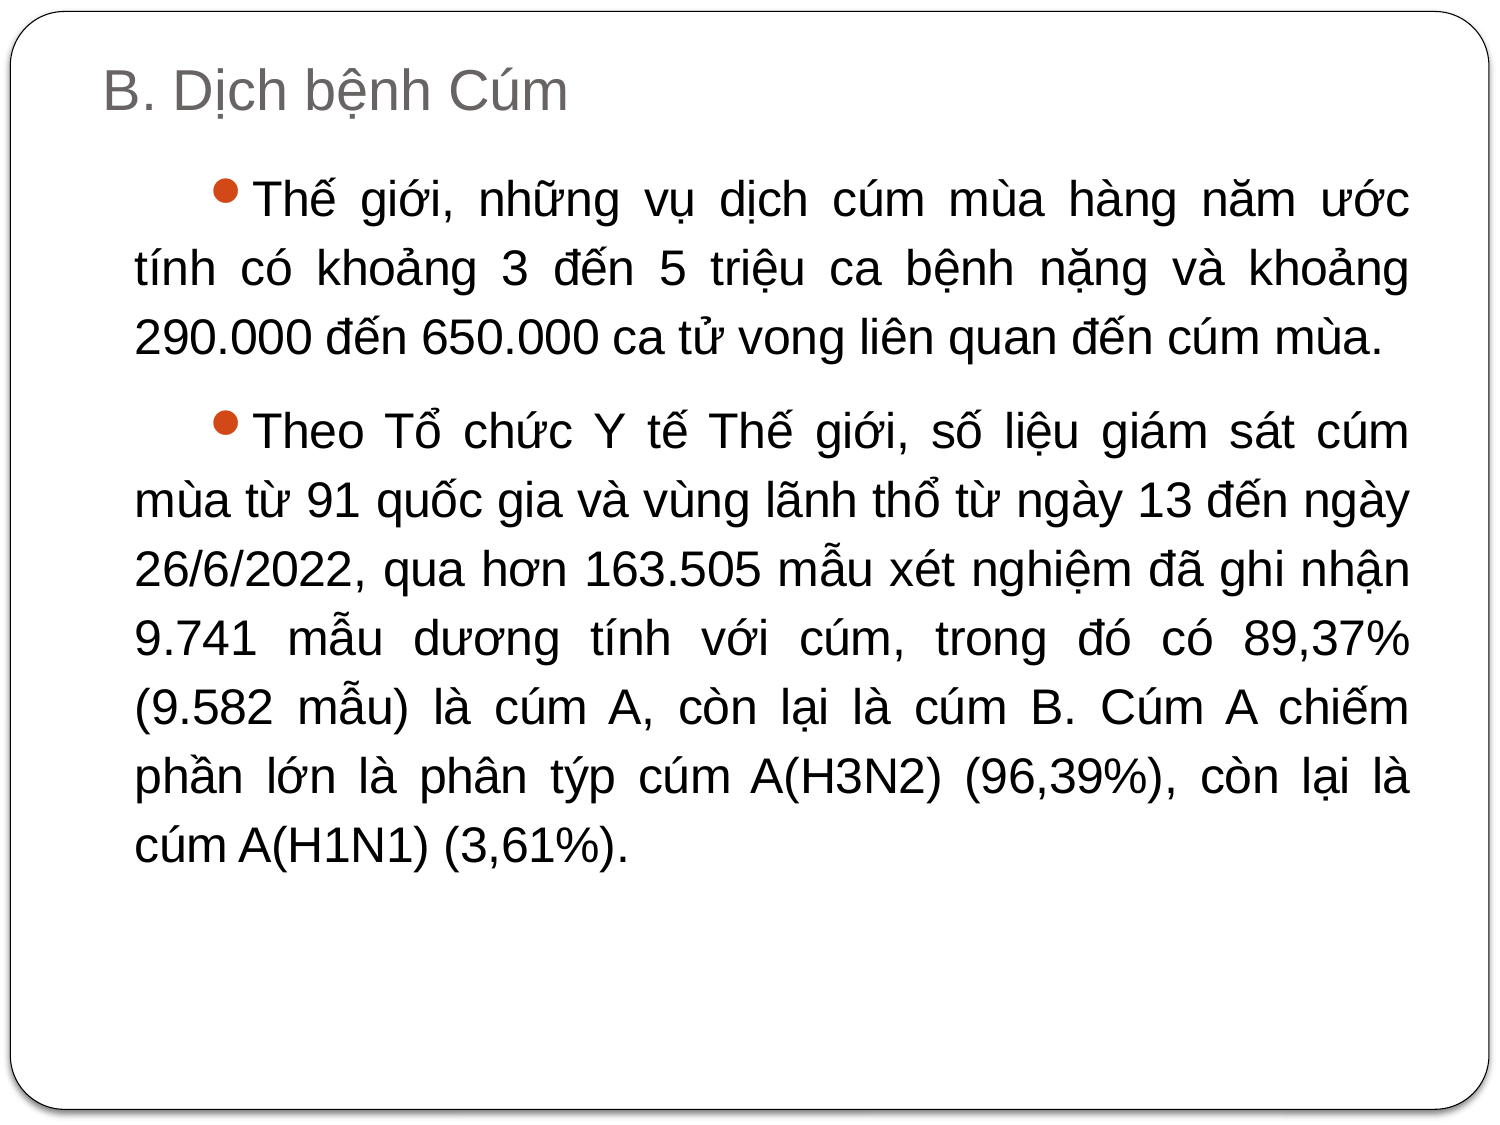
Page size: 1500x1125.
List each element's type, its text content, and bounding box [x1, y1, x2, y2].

title B. Dịch bệnh Cúm [87, 45, 1425, 138]
list Thế giới, những vụ dịch cúm mùa hàng năm ước tính có khoảng 3 đến 5 triệu ca bệnh nặng và khoảng 290.000 đến 650.000 ca tử vong liên quan đến cúm mùa. Theo Tổ chức Y tế Thế giới, số liệu giám sát cúm mùa từ 91 quốc gia và vùng lãnh thổ từ ngày 13 đến ngày 26/6/2022, qua hơn 163.505 mẫu xét nghiệm đã ghi nhận 9.741 mẫu dương tính với cúm, trong đó có 89,37% (9.582 mẫu) là cúm A, còn lại là cúm B. Cúm A chiếm phần lớn là phân týp cúm A(H3N2) (96,39%), còn lại là cúm A(H1N1) (3,61%). [75, 149, 1425, 1100]
